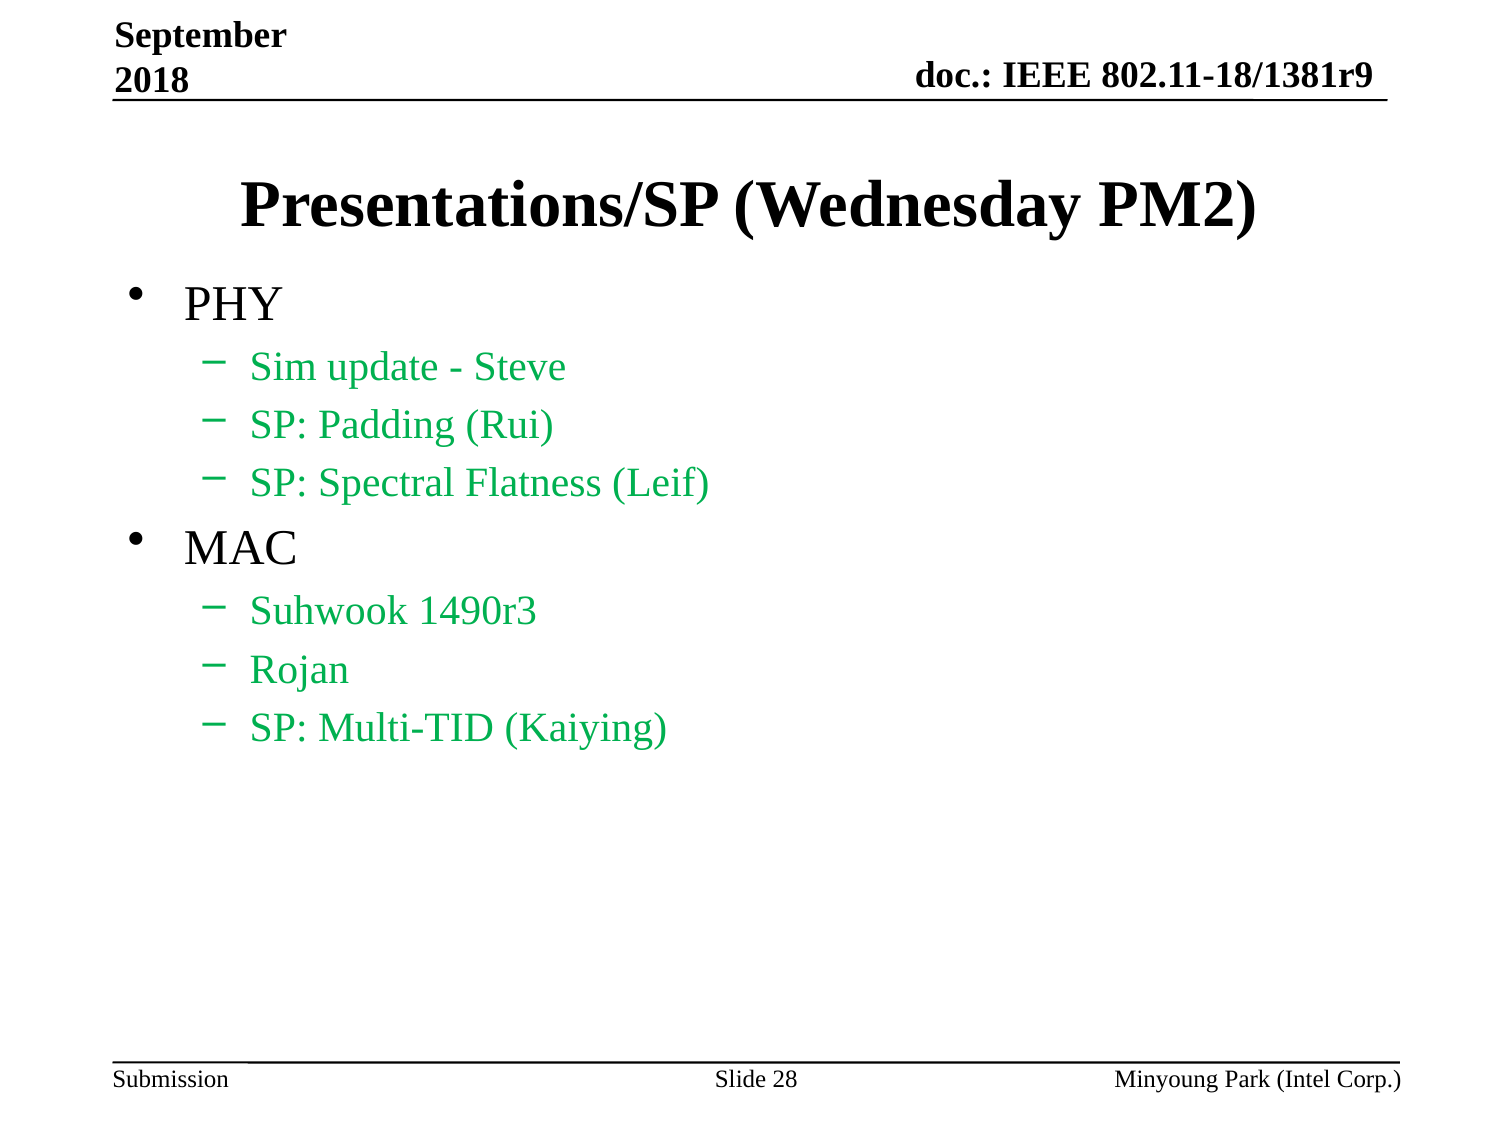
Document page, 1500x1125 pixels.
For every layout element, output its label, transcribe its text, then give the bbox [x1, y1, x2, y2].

footer Minyoung Park (Intel Corp.) [949, 1061, 1402, 1093]
title Presentations/SP (Wednesday PM2) [112, 112, 1388, 262]
slide_number Slide 28 [712, 1061, 800, 1093]
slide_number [114, 54, 335, 101]
list PHY Sim update - Steve SP: Padding (Rui) SP: Spectral Flatness (Leif) MAC Suhwook 1490r3 Rojan SP: Multi-TID (Kaiying) [112, 262, 1388, 1000]
